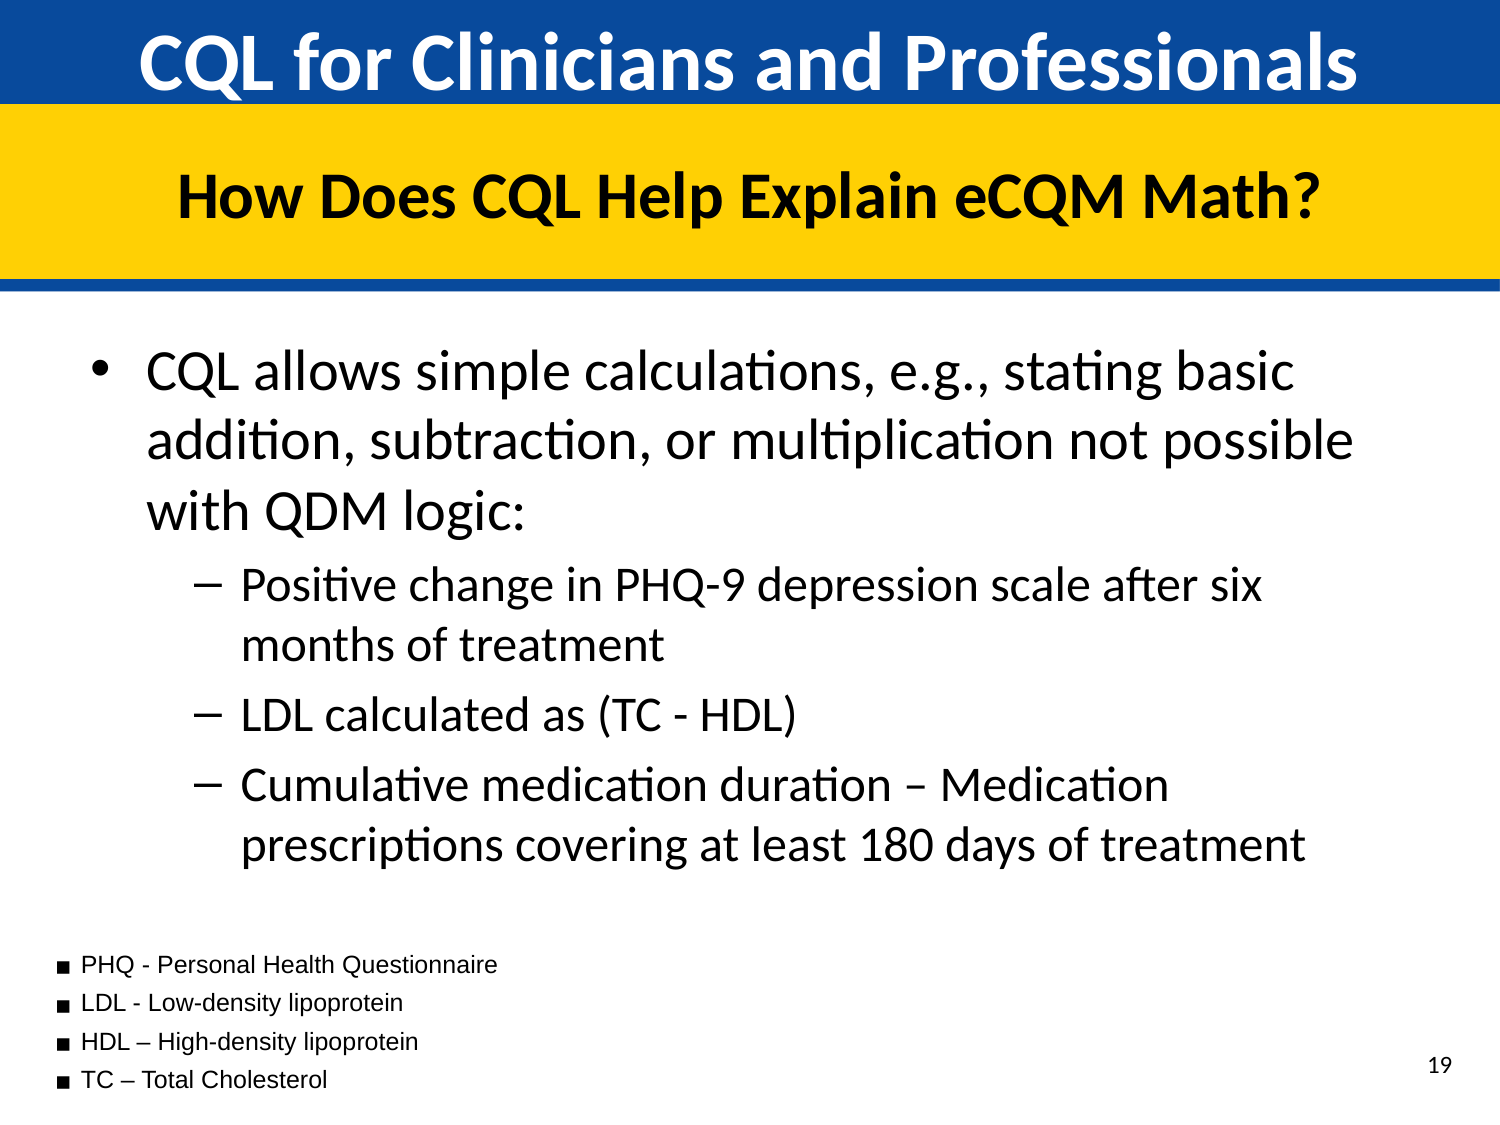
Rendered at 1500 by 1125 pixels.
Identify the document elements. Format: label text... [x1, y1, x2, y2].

text_box CQL allows simple calculations, e.g., stating basic addition, subtraction, or multiplication not possible with QDM logic: Positive change in PHQ-9 depression scale after six months of treatment LDL calculated as (TC - HDL) Cumulative medication duration – Medication prescriptions covering at least 180 days of treatment [74, 324, 1425, 958]
text_box PHQ - Personal Health Questionnaire LDL - Low-density lipoprotein HDL – High-density lipoprotein TC – Total Cholesterol [27, 933, 958, 1107]
text_box How Does CQL Help Explain eCQM Math? [0, 104, 1500, 279]
title CQL for Clinicians and Professionals [0, 0, 1500, 104]
